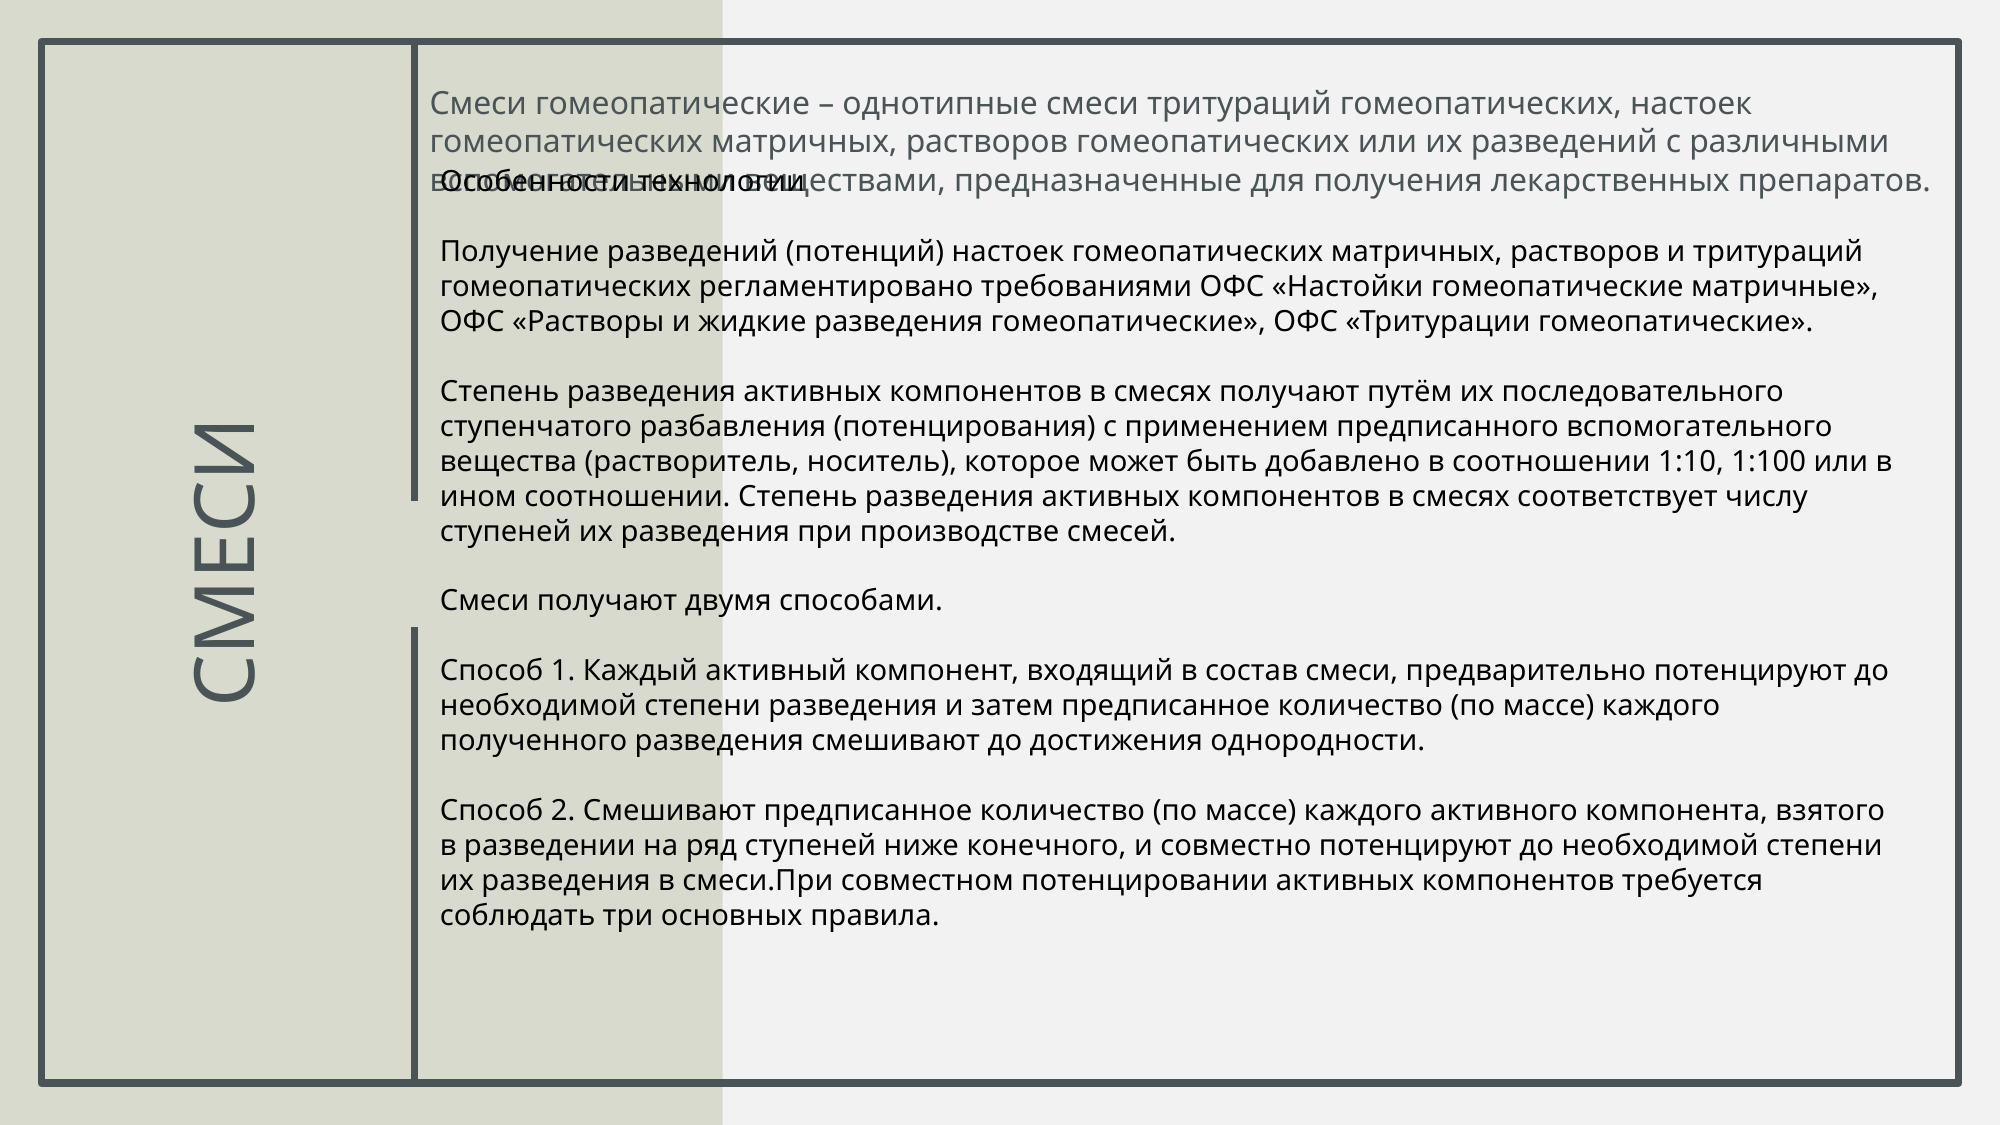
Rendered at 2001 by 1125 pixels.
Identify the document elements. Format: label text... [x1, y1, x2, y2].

text_box Особенности технологии Получение разведений (потенций) настоек гомеопатических матричных, растворов и тритураций гомеопатических регламентировано требованиями ОФС «Настойки гомеопатические матричные», ОФС «Растворы и жидкие разведения гомеопатические», ОФС «Тритурации гомеопатические». Степень разведения активных компонентов в смесях получают путём их последовательного ступенчатого разбавления (потенцирования) с применением предписанного вспомогательного вещества (растворитель, носитель), которое может быть добавлено в соотношении 1:10, 1:100 или в ином соотношении. Степень разведения активных компонентов в смесях соответствует числу ступеней их разведения при производстве смесей. Смеси получают двумя способами. Способ 1. Каждый активный компонент, входящий в состав смеси, предварительно потенцируют до необходимой степени разведения и затем предписанное количество (по массе) каждого полученного разведения смешивают до достижения однородности. Способ 2. Смешивают предписанное количество (по массе) каждого активного компонента, взятого в разведении на ряд ступеней ниже конечного, и совместно потенцируют до необходимой степени их разведения в смеси.При совместном потенцировании активных компонентов требуется соблюдать три основных правила. [424, 154, 1910, 1125]
title СМЕСИ [39, 45, 417, 1080]
list Смеси гомеопатические – однотипные смеси тритураций гомеопатических, настоек гомеопатических матричных, растворов гомеопатических или их разведений с различными вспомогательными веществами, предназначенные для получения лекарственных препаратов. [414, 75, 1962, 221]
